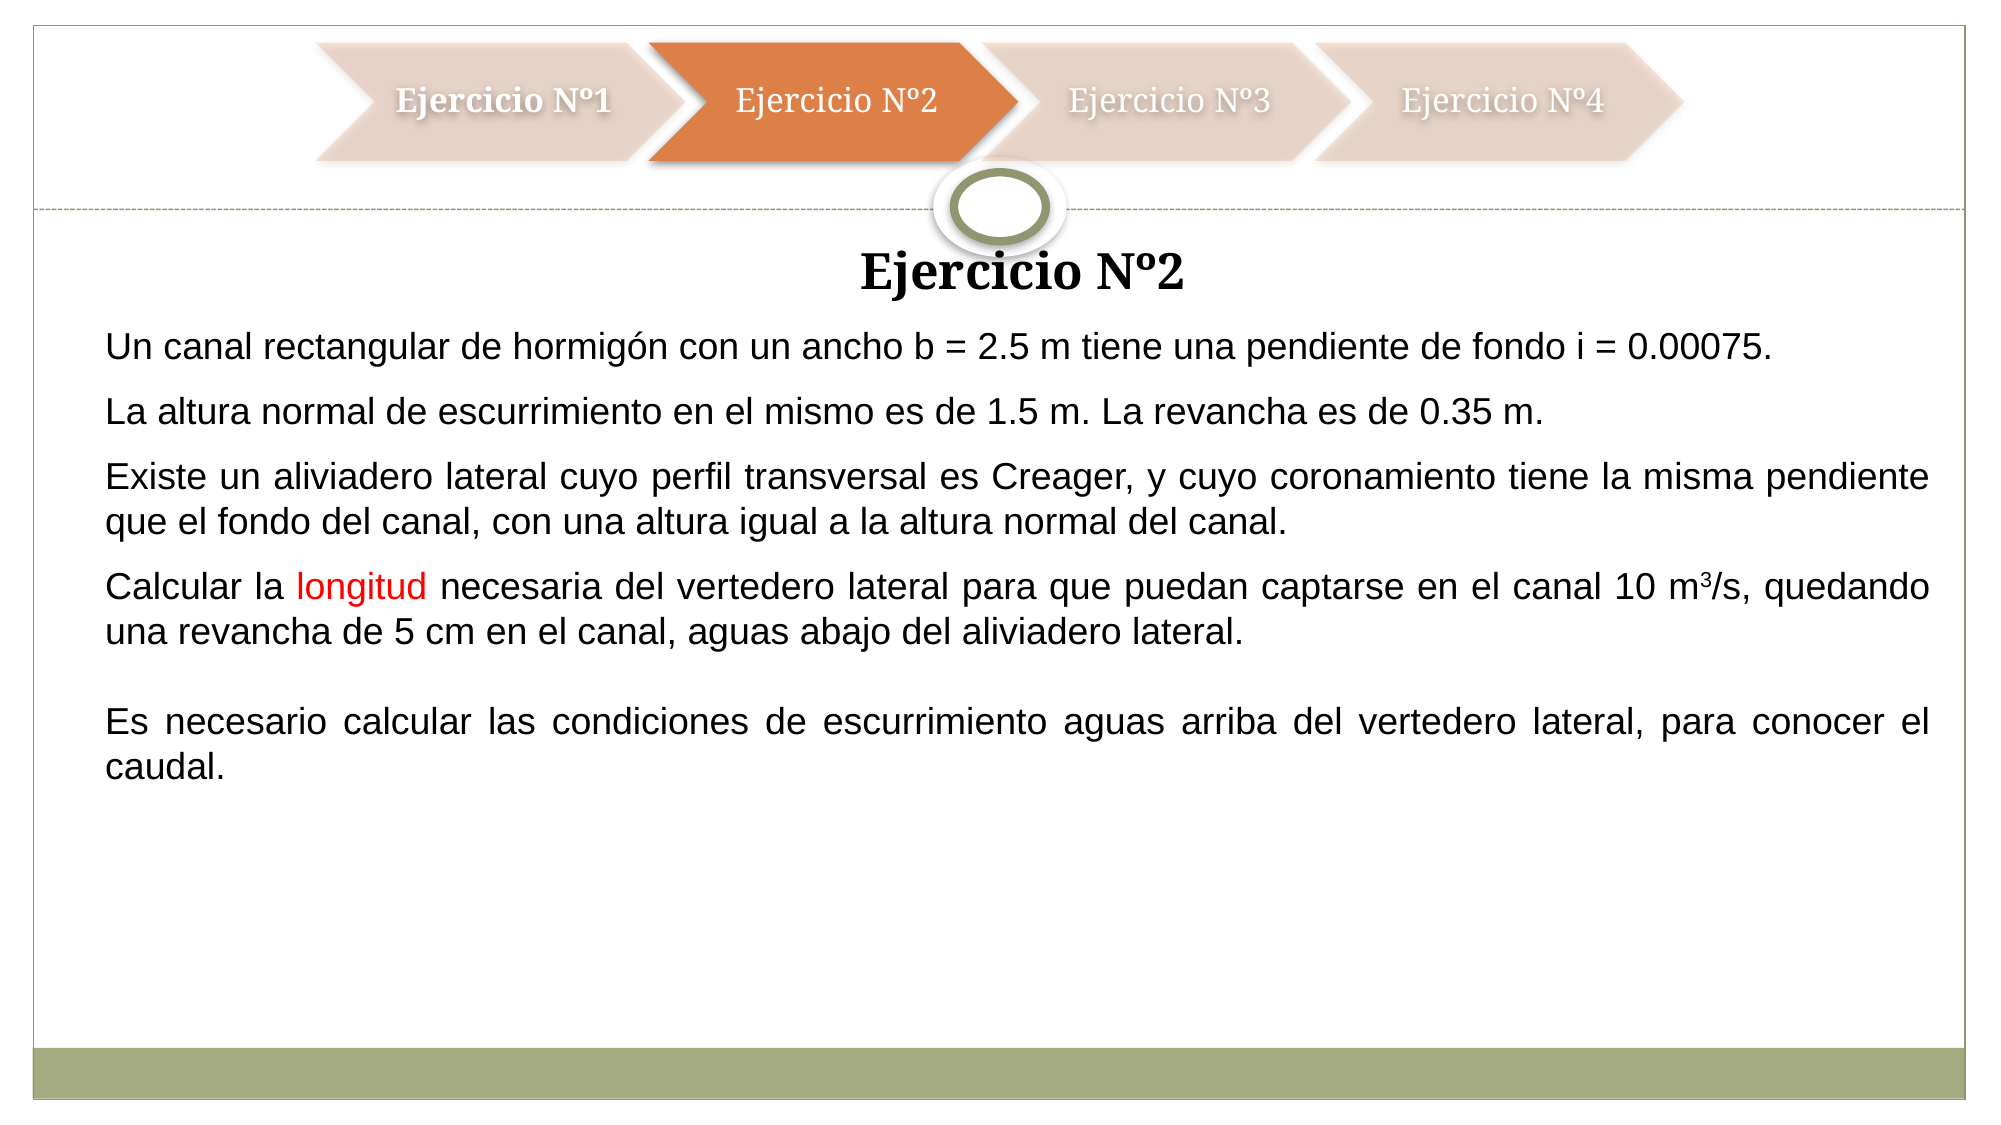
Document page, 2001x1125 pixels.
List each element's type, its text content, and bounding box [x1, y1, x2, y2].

text_box Un canal rectangular de hormigón con un ancho b = 2.5 m tiene una pendiente de fondo i = 0.00075. La altura normal de escurrimiento en el mismo es de 1.5 m. La revancha es de 0.35 m. Existe un aliviadero lateral cuyo perfil transversal es Creager, y cuyo coronamiento tiene la misma pendiente que el fondo del canal, con una altura igual a la altura normal del canal. Calcular la longitud necesaria del vertedero lateral para que puedan captarse en el canal 10 m3/s, quedando una revancha de 5 cm en el canal, aguas abajo del aliviadero lateral. Es necesario calcular las condiciones de escurrimiento aguas arriba del vertedero lateral, para conocer el caudal. [90, 314, 1945, 839]
text_box Ejercicio Nº2 [385, 231, 1674, 307]
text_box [314, 42, 1686, 162]
